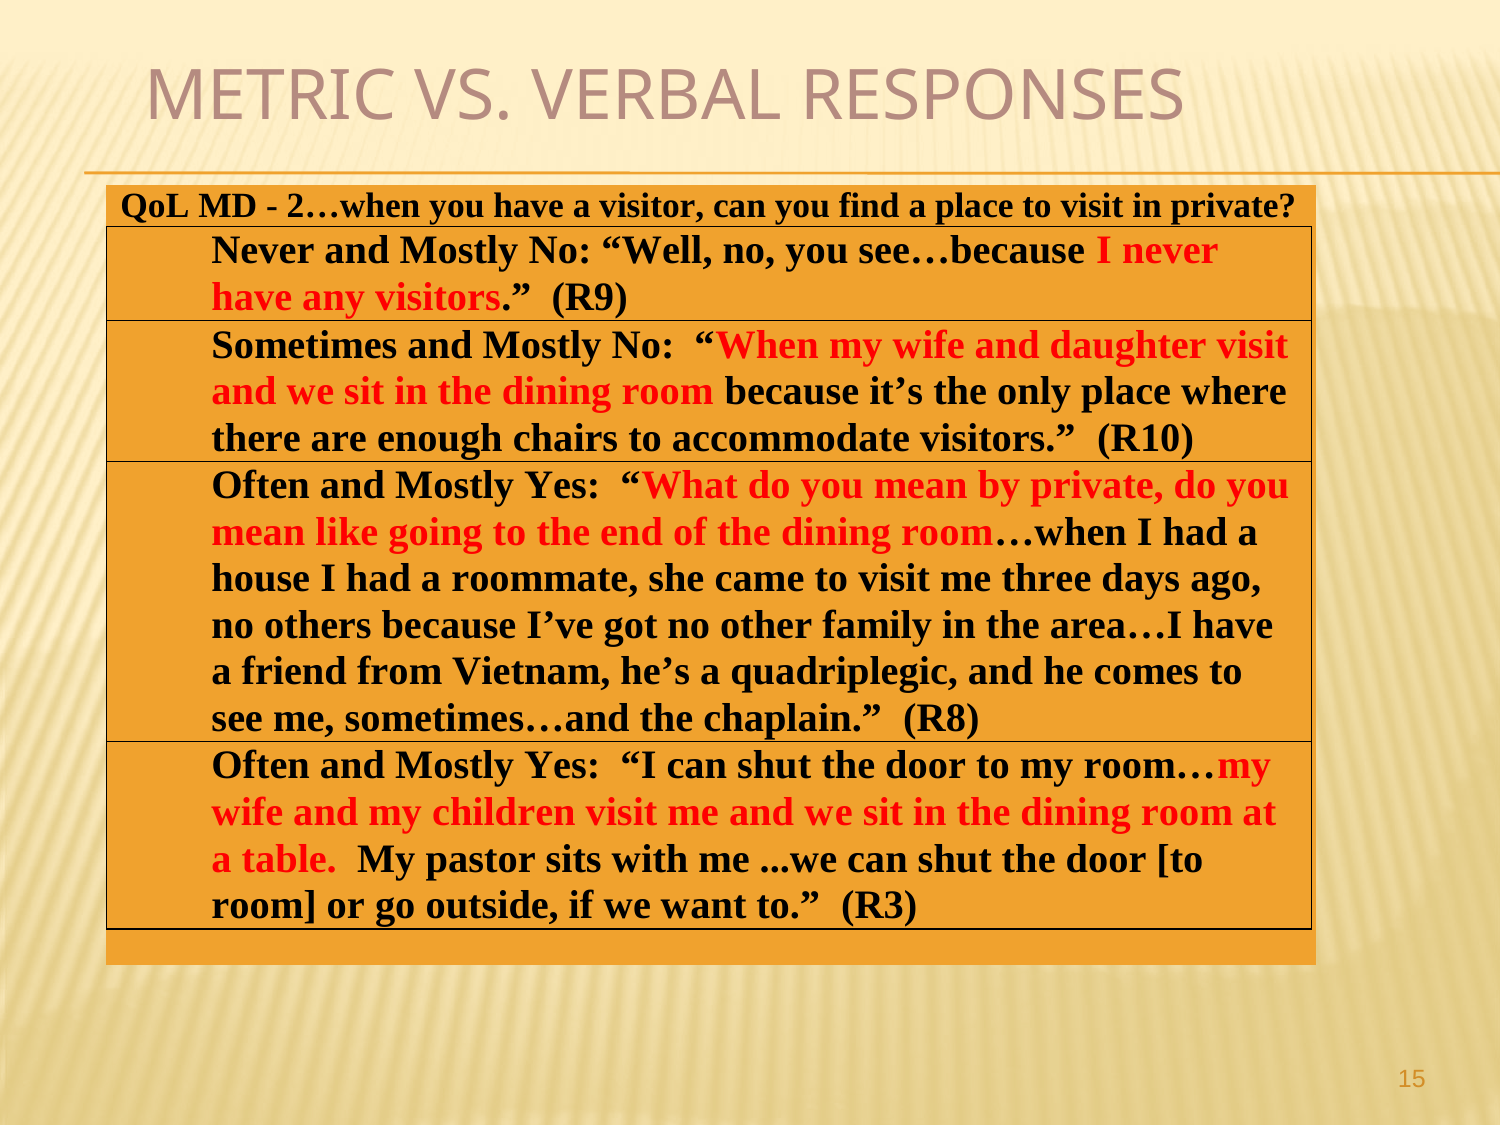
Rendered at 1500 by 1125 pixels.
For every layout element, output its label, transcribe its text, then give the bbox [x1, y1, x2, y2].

title Metric Vs. Verbal Responses [47, 41, 1452, 141]
slide_number 15 [1358, 1055, 1441, 1105]
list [105, 185, 1317, 965]
